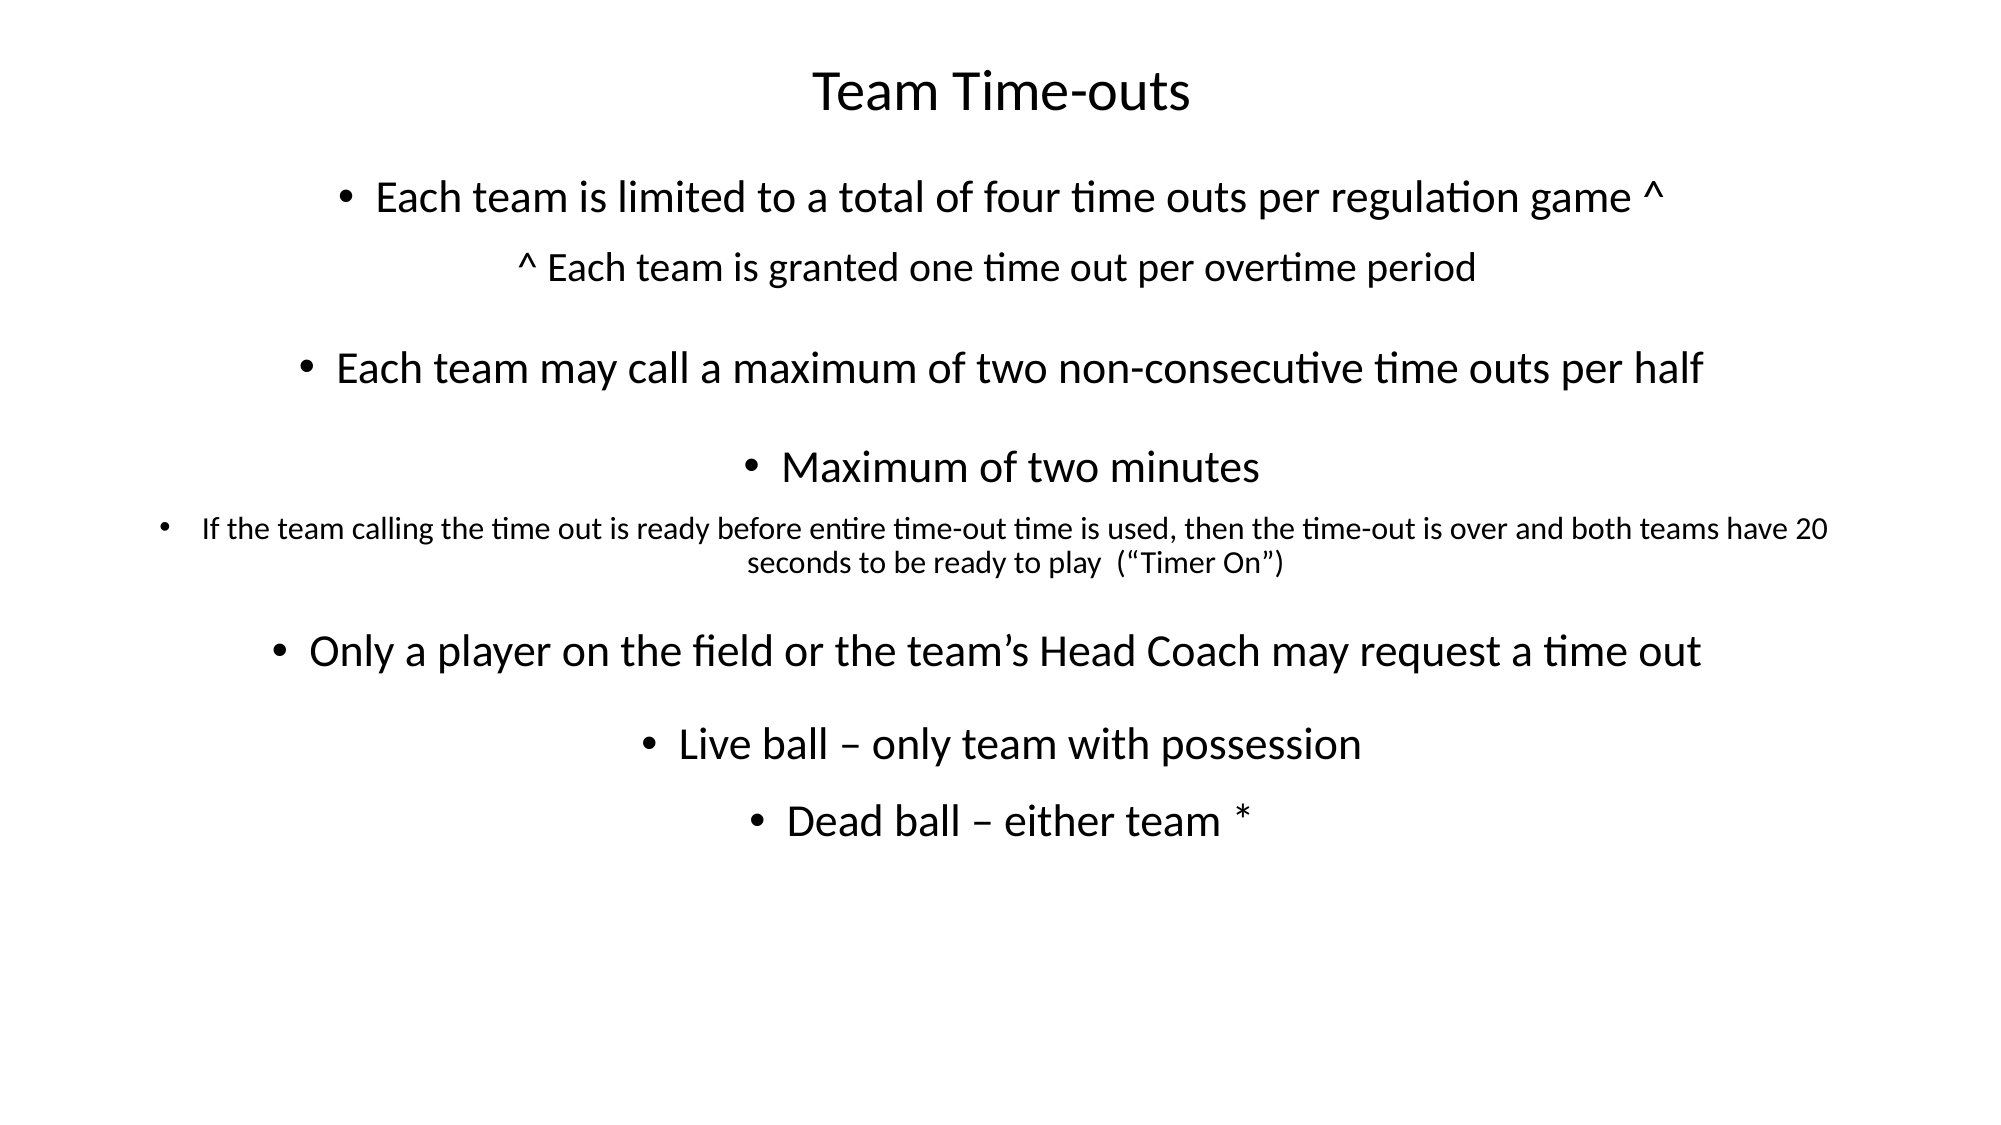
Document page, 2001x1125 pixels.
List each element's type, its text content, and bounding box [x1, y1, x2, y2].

text_box Each team may call a maximum of two non-consecutive time outs per half [139, 336, 1865, 422]
text_box If the team calling the time out is ready before entire time-out time is used, then the time-out is over and both teams have 20 seconds to be ready to play (“Timer On”) [139, 504, 1865, 590]
text_box Only a player on the field or the team’s Head Coach may request a time out [124, 619, 1850, 705]
text_box Team Time-outs [139, 52, 1865, 138]
text_box ^ Each team is granted one time out per overtime period [139, 238, 1865, 324]
text_box Maximum of two minutes [139, 435, 1865, 504]
text_box Each team is limited to a total of four time outs per regulation game ^ [139, 165, 1865, 238]
text_box Live ball – only team with possession [139, 713, 1865, 799]
text_box Dead ball – either team * [139, 799, 1865, 875]
